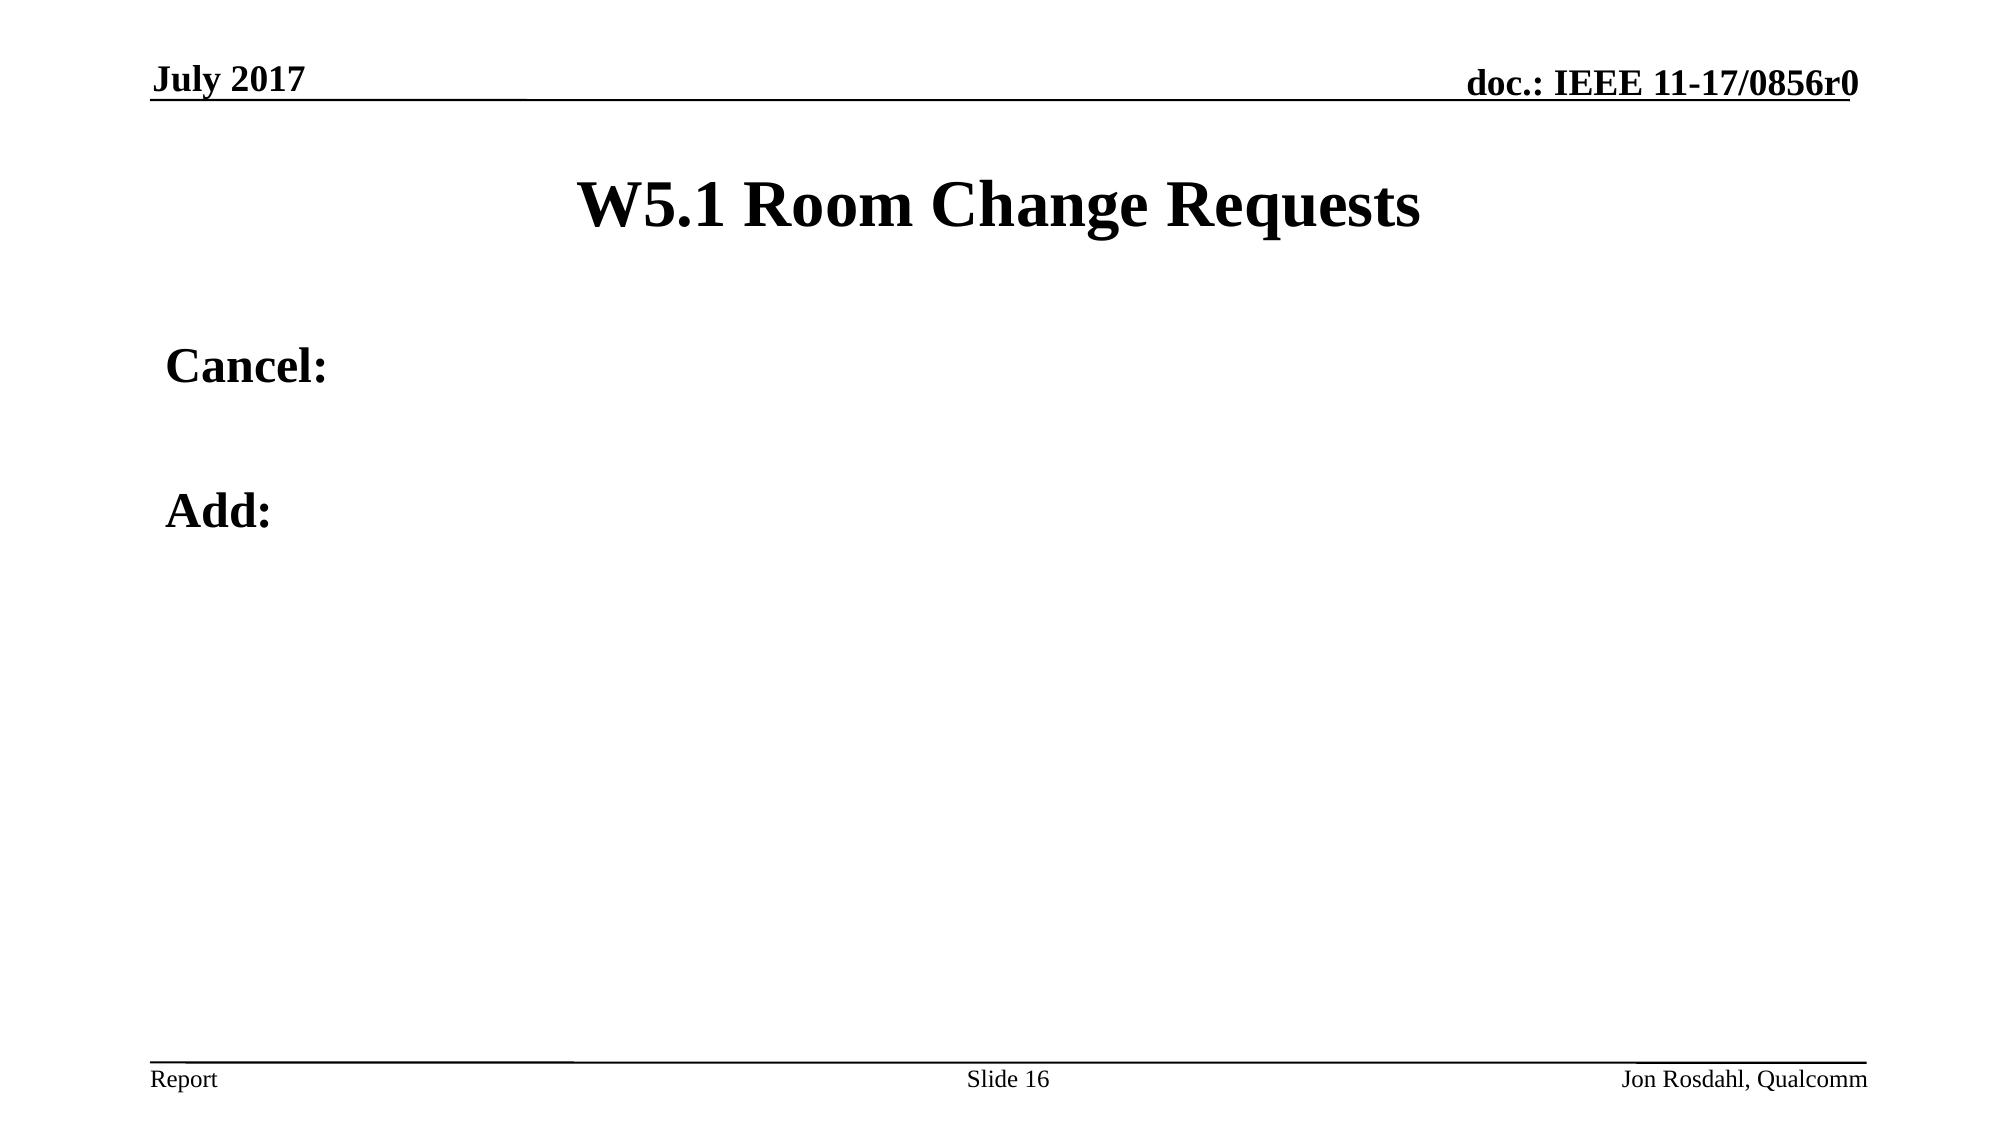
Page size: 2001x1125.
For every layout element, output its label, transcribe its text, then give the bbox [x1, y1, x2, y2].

footer Jon Rosdahl, Qualcomm [1171, 1061, 1869, 1093]
title W5.1 Room Change Requests [149, 112, 1850, 288]
slide_number Slide 16 [950, 1061, 1067, 1123]
list Cancel: Add: [149, 324, 1850, 1000]
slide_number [152, 54, 563, 100]
